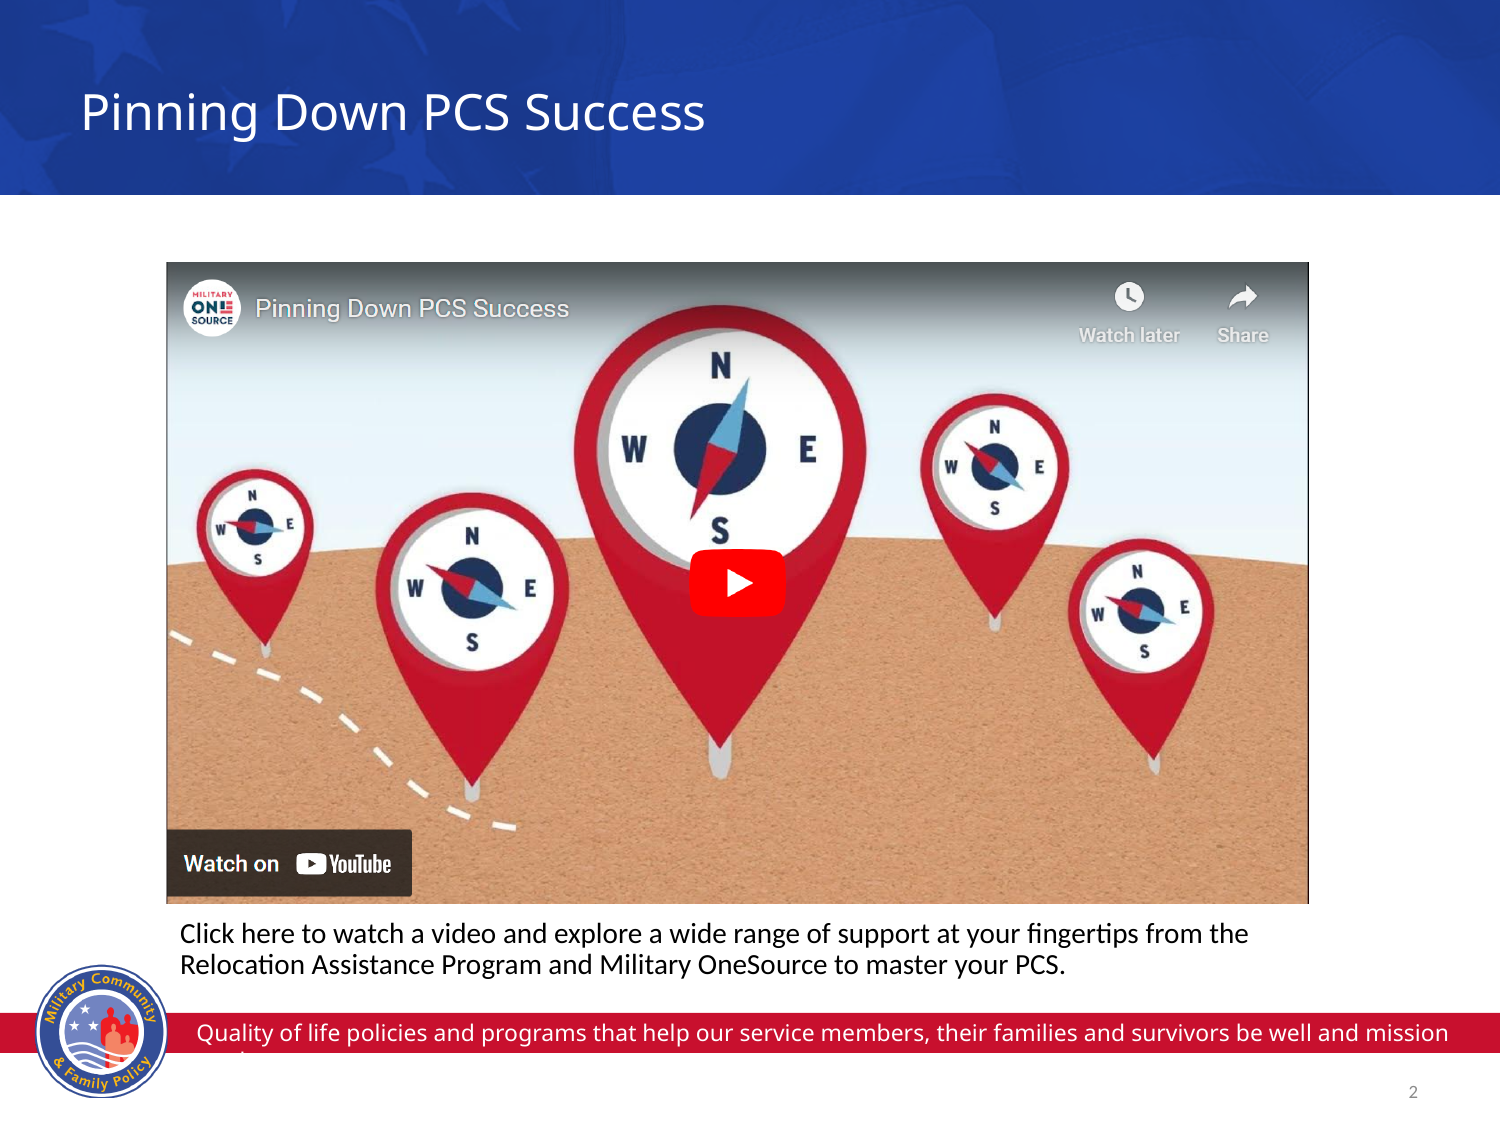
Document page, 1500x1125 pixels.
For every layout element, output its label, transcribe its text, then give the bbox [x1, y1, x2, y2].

title Pinning Down PCS Success [65, 33, 1434, 195]
slide_number 2 [1095, 1061, 1434, 1122]
picture [0, 0, 1500, 195]
list Click here to watch a video and explore a wide range of support at your fingertips from the Relocation Assistance Program and Military OneSource to master your PCS. [165, 910, 1309, 1001]
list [158, 256, 1315, 910]
